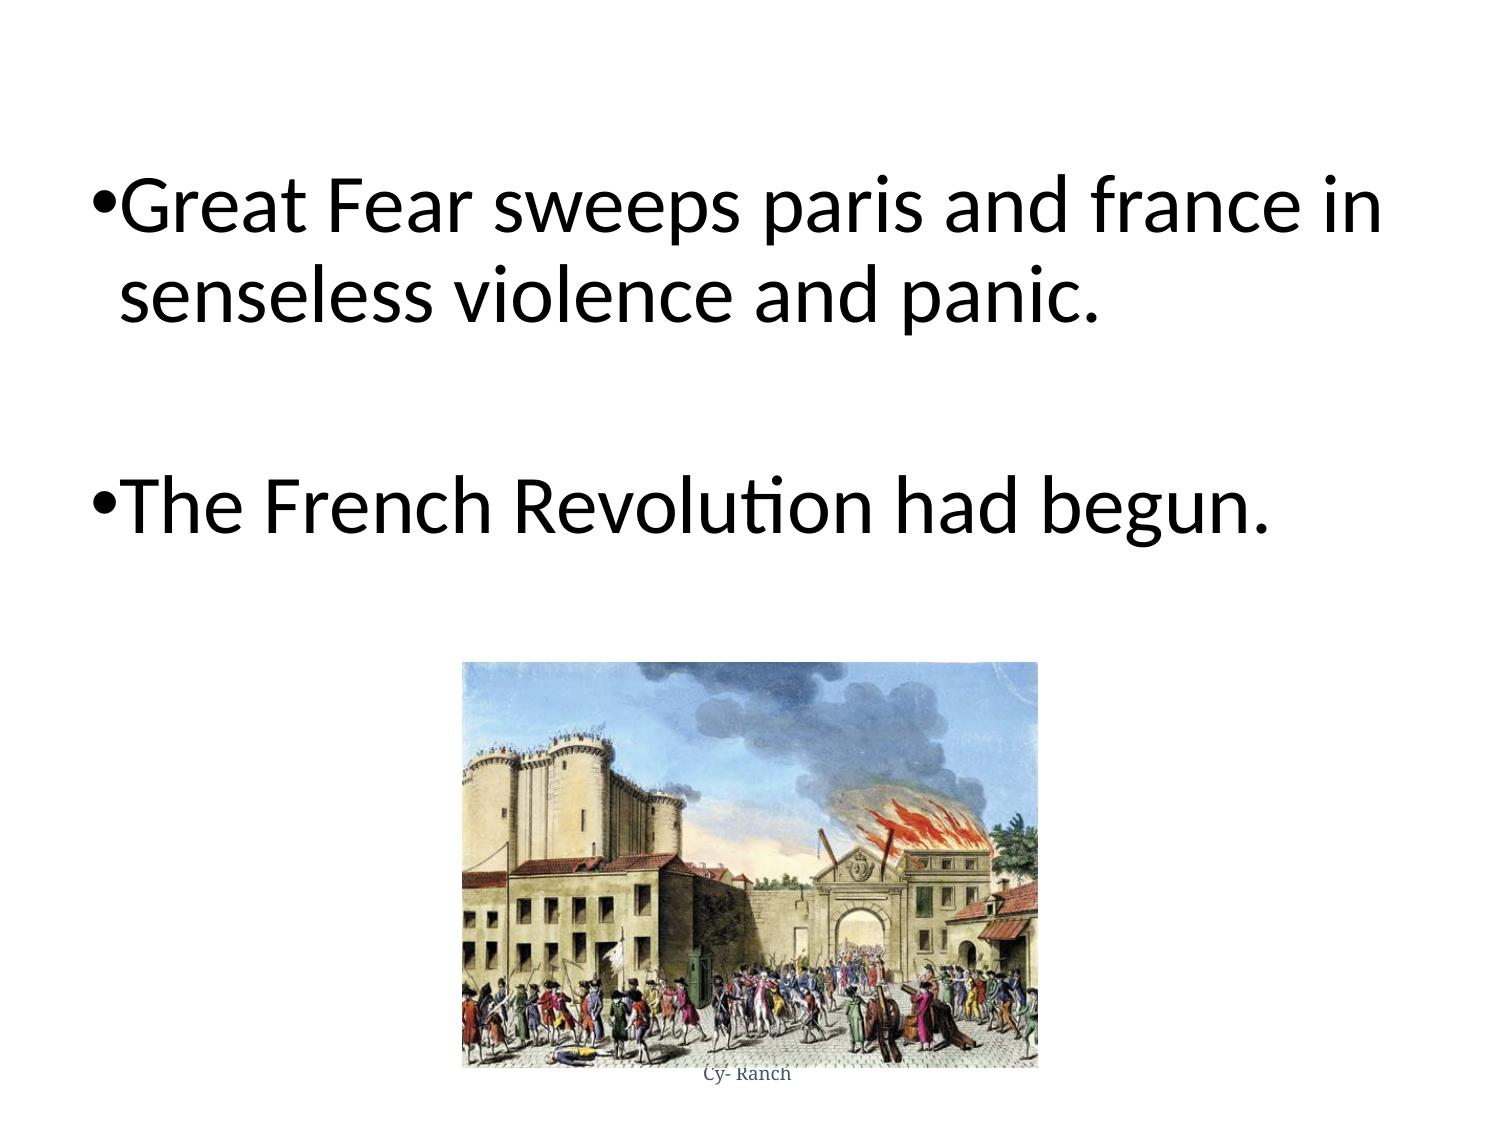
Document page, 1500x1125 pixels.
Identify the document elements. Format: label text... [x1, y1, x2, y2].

picture [462, 662, 1038, 1068]
footer Cy- Ranch [496, 1068, 1004, 1103]
list Great Fear sweeps paris and france in senseless violence and panic. The French Revolution had begun. [75, 37, 1425, 700]
